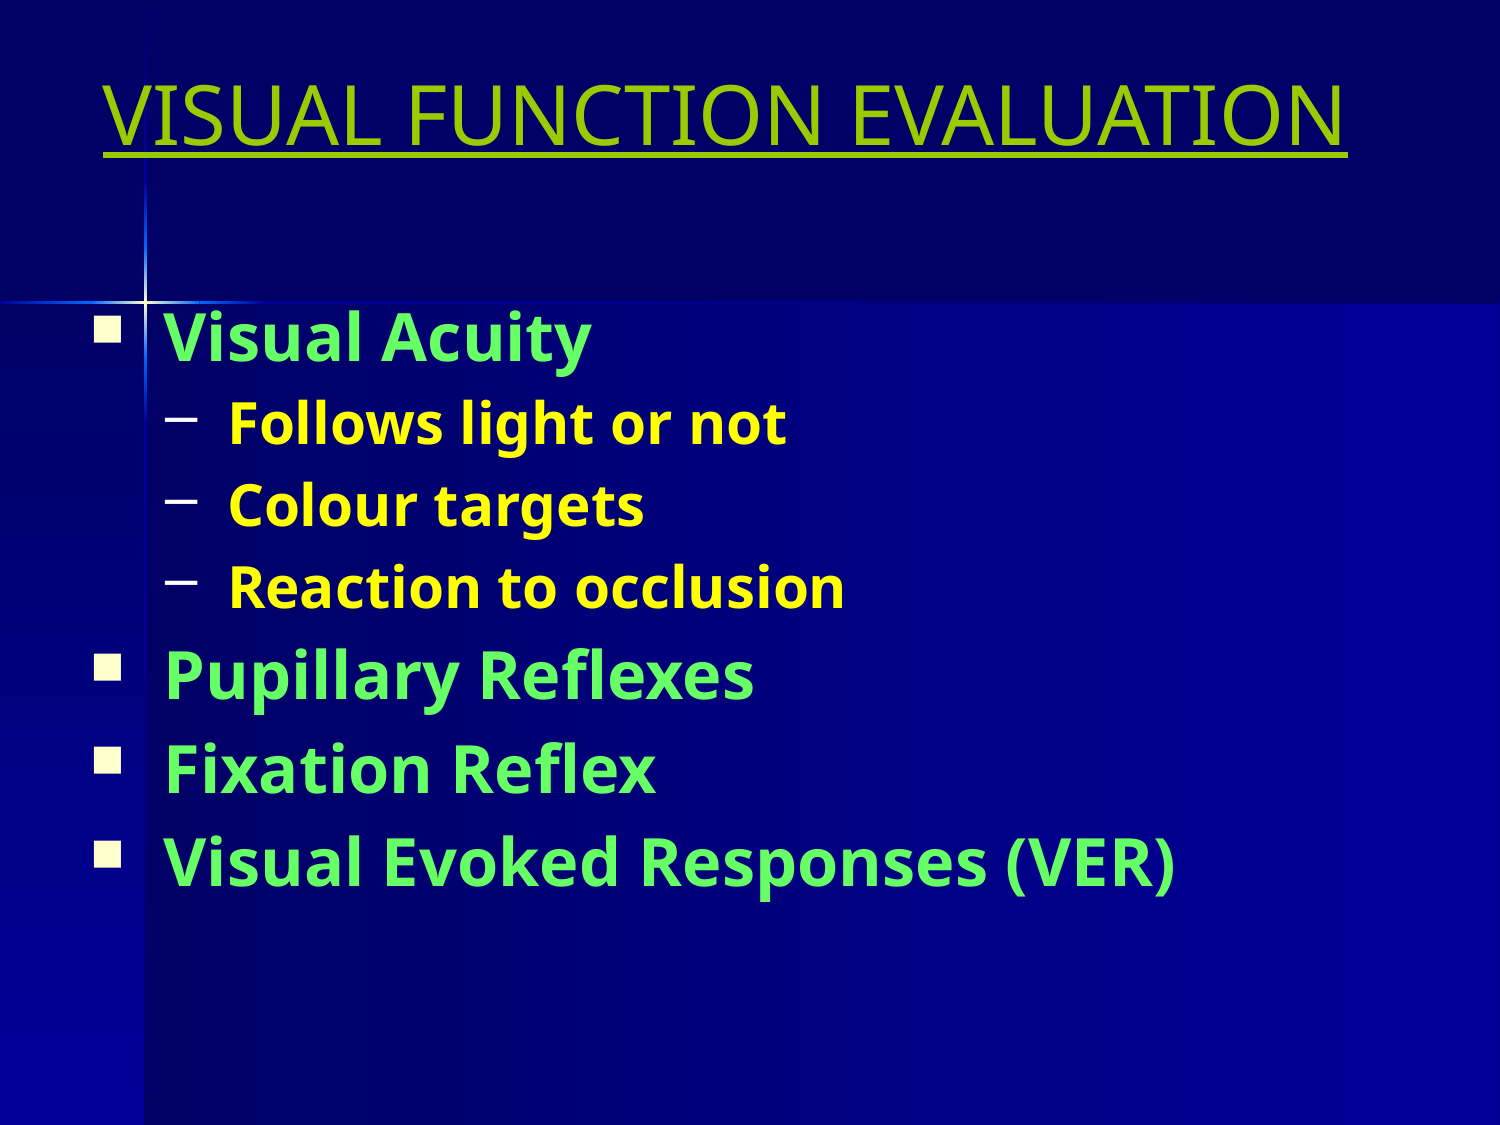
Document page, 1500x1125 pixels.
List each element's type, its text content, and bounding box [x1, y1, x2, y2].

list Visual Acuity Follows light or not Colour targets Reaction to occlusion Pupillary Reflexes Fixation Reflex Visual Evoked Responses (VER) [74, 287, 1426, 1088]
title VISUAL FUNCTION EVALUATION [87, 0, 1438, 226]
